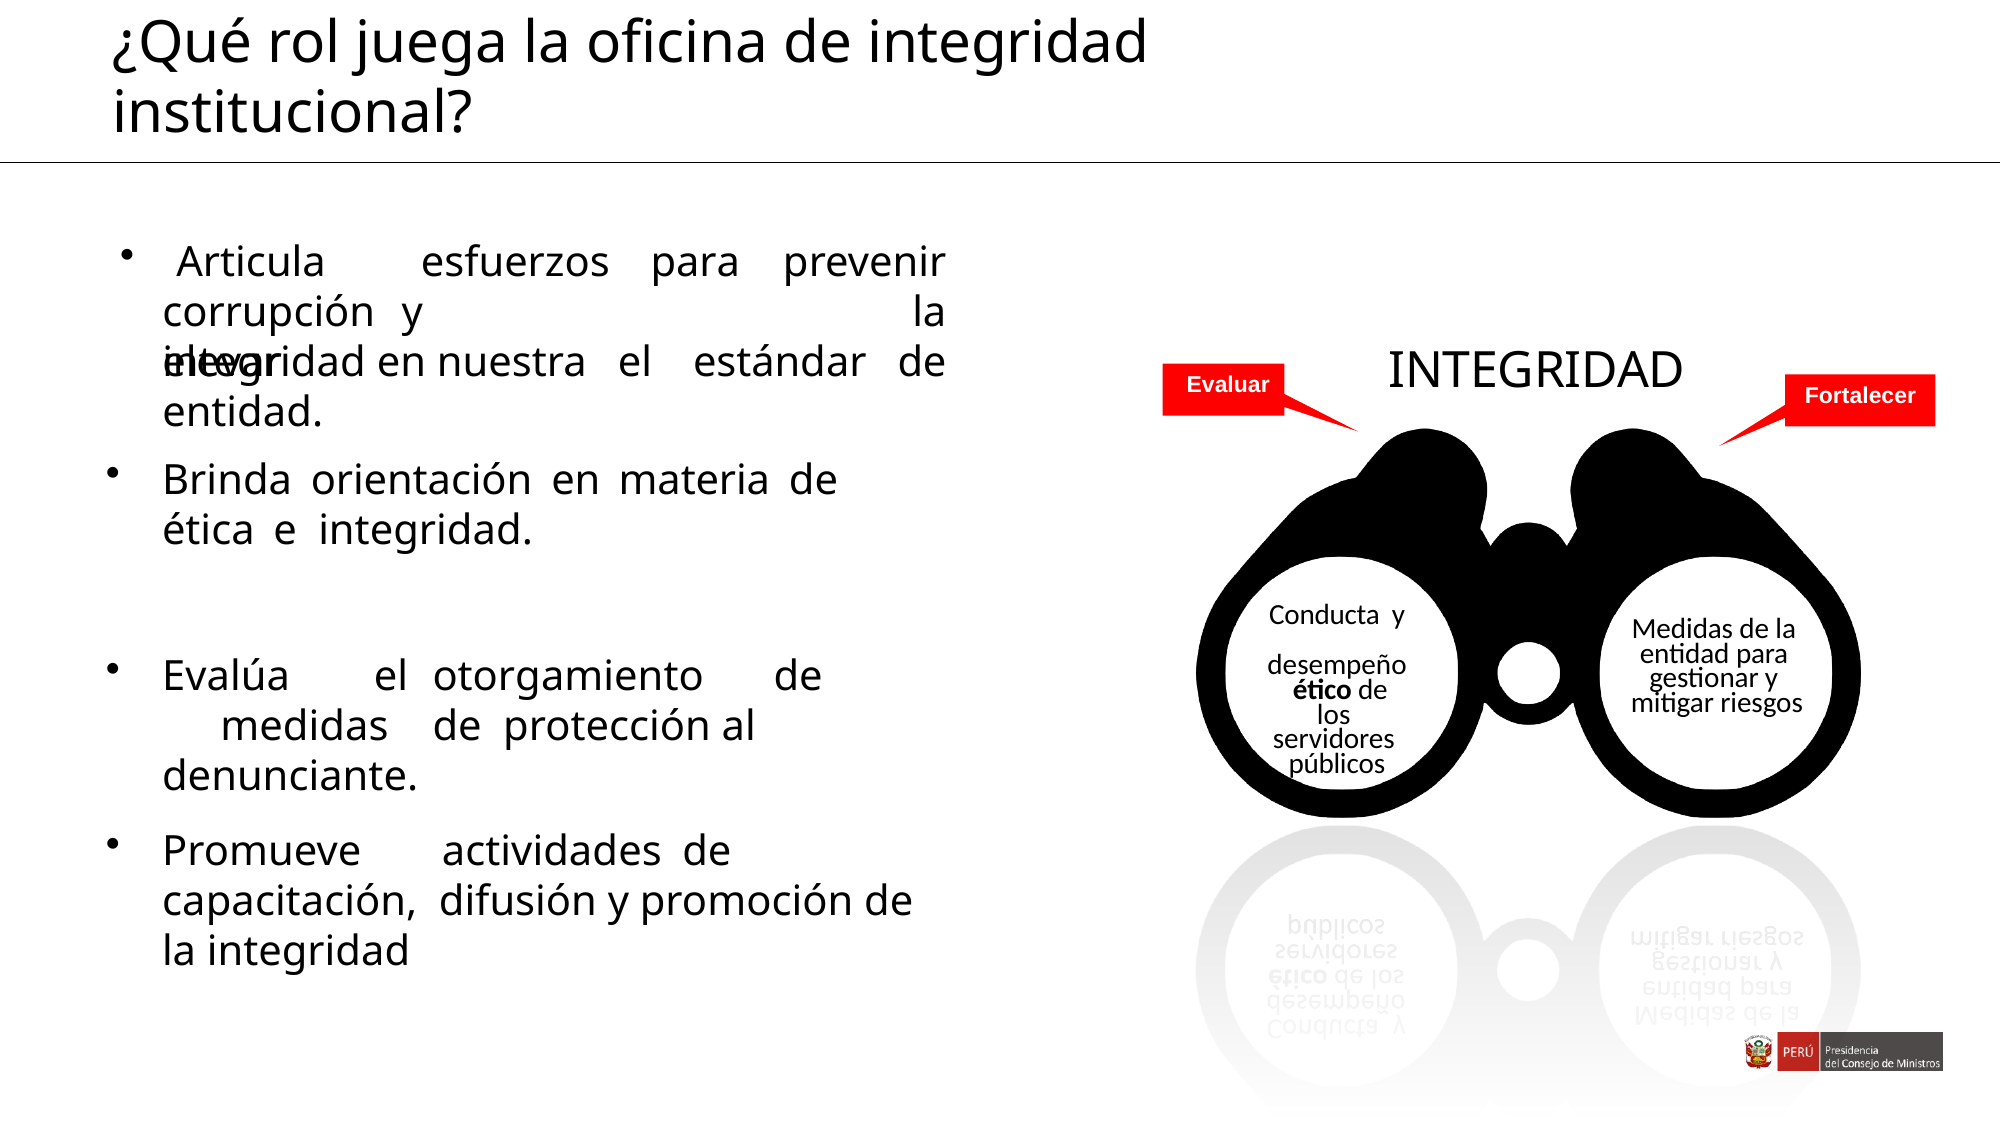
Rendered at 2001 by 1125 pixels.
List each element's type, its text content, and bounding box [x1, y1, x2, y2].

text_box Fortalecer [1861, 378, 1919, 408]
title ¿Qué rol juega la oficina de integridad institucional? [110, 163, 1413, 169]
text_box integridad en nuestra entidad. [160, 332, 716, 436]
text_box Articula esfuerzos para prevenir la el estándar de [103, 232, 948, 385]
text_box [1861, 374, 1936, 427]
text_box Evalúa el otorgamiento de medidas de protección al denunciante. [103, 646, 948, 799]
title ¿Qué rol juega la oficina de integridad institucional? [110, 0, 1413, 162]
text_box INTEGRIDAD [1311, 272, 1759, 363]
text_box Brinda orientación en materia de ética e integridad. [103, 450, 948, 553]
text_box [1195, 825, 1943, 1125]
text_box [1162, 363, 1861, 818]
text_box Promueve actividades de capacitación, difusión y promoción de la integridad [103, 821, 948, 975]
